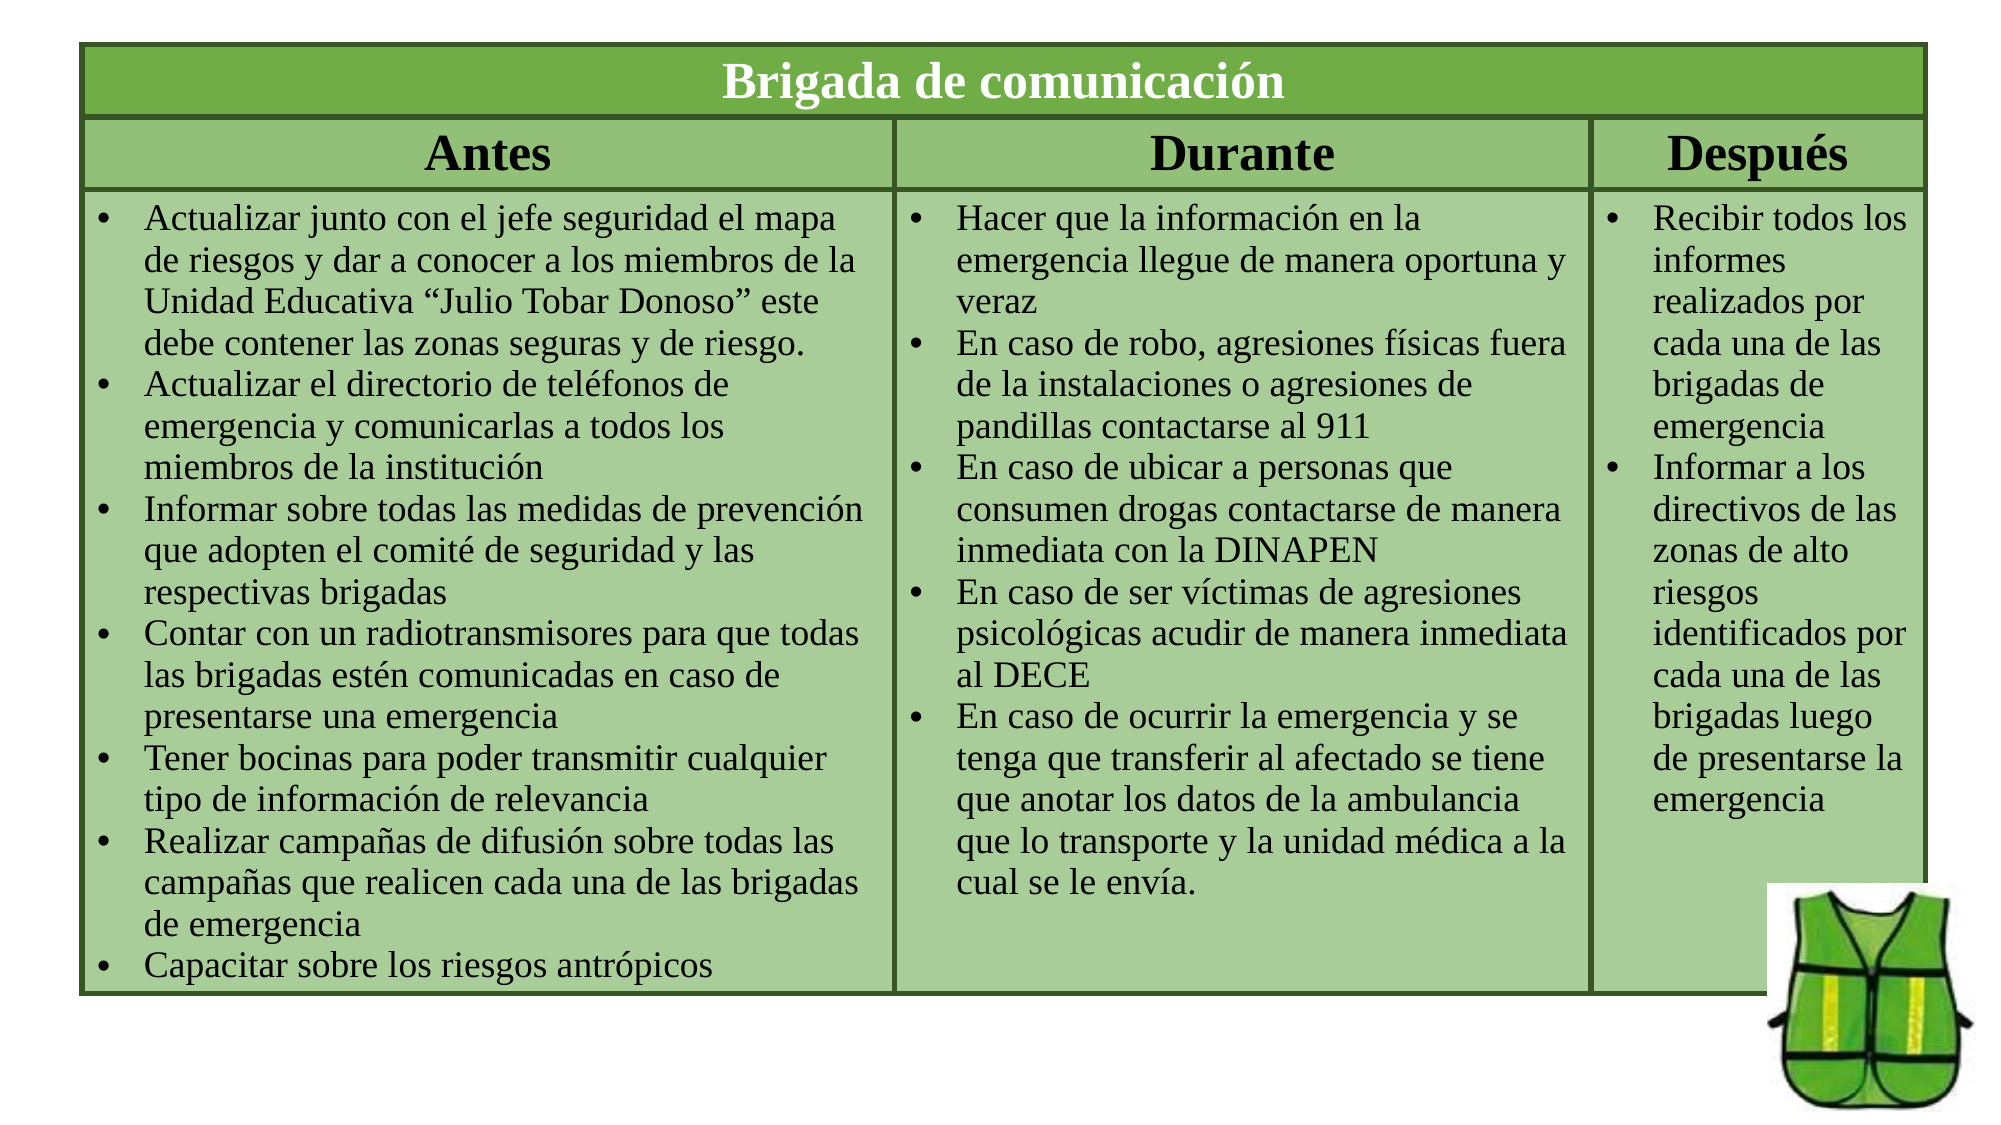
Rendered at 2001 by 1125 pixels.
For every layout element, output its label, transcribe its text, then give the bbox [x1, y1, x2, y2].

picture [1767, 883, 1980, 1112]
table_cell Recibir todos los informes realizados por cada una de las brigadas de emergencia Informar a los directivos de las zonas de alto riesgos identificados por cada una de las brigadas luego de presentarse la emergencia [1594, 192, 1923, 991]
table_cell Hacer que la información en la emergencia llegue de manera oportuna y veraz En caso de robo, agresiones físicas fuera de la instalaciones o agresiones de pandillas contactarse al 911 En caso de ubicar a personas que consumen drogas contactarse de manera inmediata con la DINAPEN En caso de ser víctimas de agresiones psicológicas acudir de manera inmediata al DECE En caso de ocurrir la emergencia y se tenga que transferir al afectado se tiene que anotar los datos de la ambulancia que lo transporte y la unidad médica a la cual se le envía. [897, 192, 1588, 991]
table_cell Durante [897, 120, 1588, 187]
table_header Brigada de comunicación [85, 47, 1923, 114]
table_cell Actualizar junto con el jefe seguridad el mapa de riesgos y dar a conocer a los miembros de la Unidad Educativa “Julio Tobar Donoso” este debe contener las zonas seguras y de riesgo. Actualizar el directorio de teléfonos de emergencia y comunicarlas a todos los miembros de la institución Informar sobre todas las medidas de prevención que adopten el comité de seguridad y las respectivas brigadas Contar con un radiotransmisores para que todas las brigadas estén comunicadas en caso de presentarse una emergencia Tener bocinas para poder transmitir cualquier tipo de información de relevancia Realizar campañas de difusión sobre todas las campañas que realicen cada una de las brigadas de emergencia Capacitar sobre los riesgos antrópicos [85, 192, 892, 991]
table_cell Después [1594, 120, 1923, 187]
table_cell Antes [85, 120, 892, 187]
